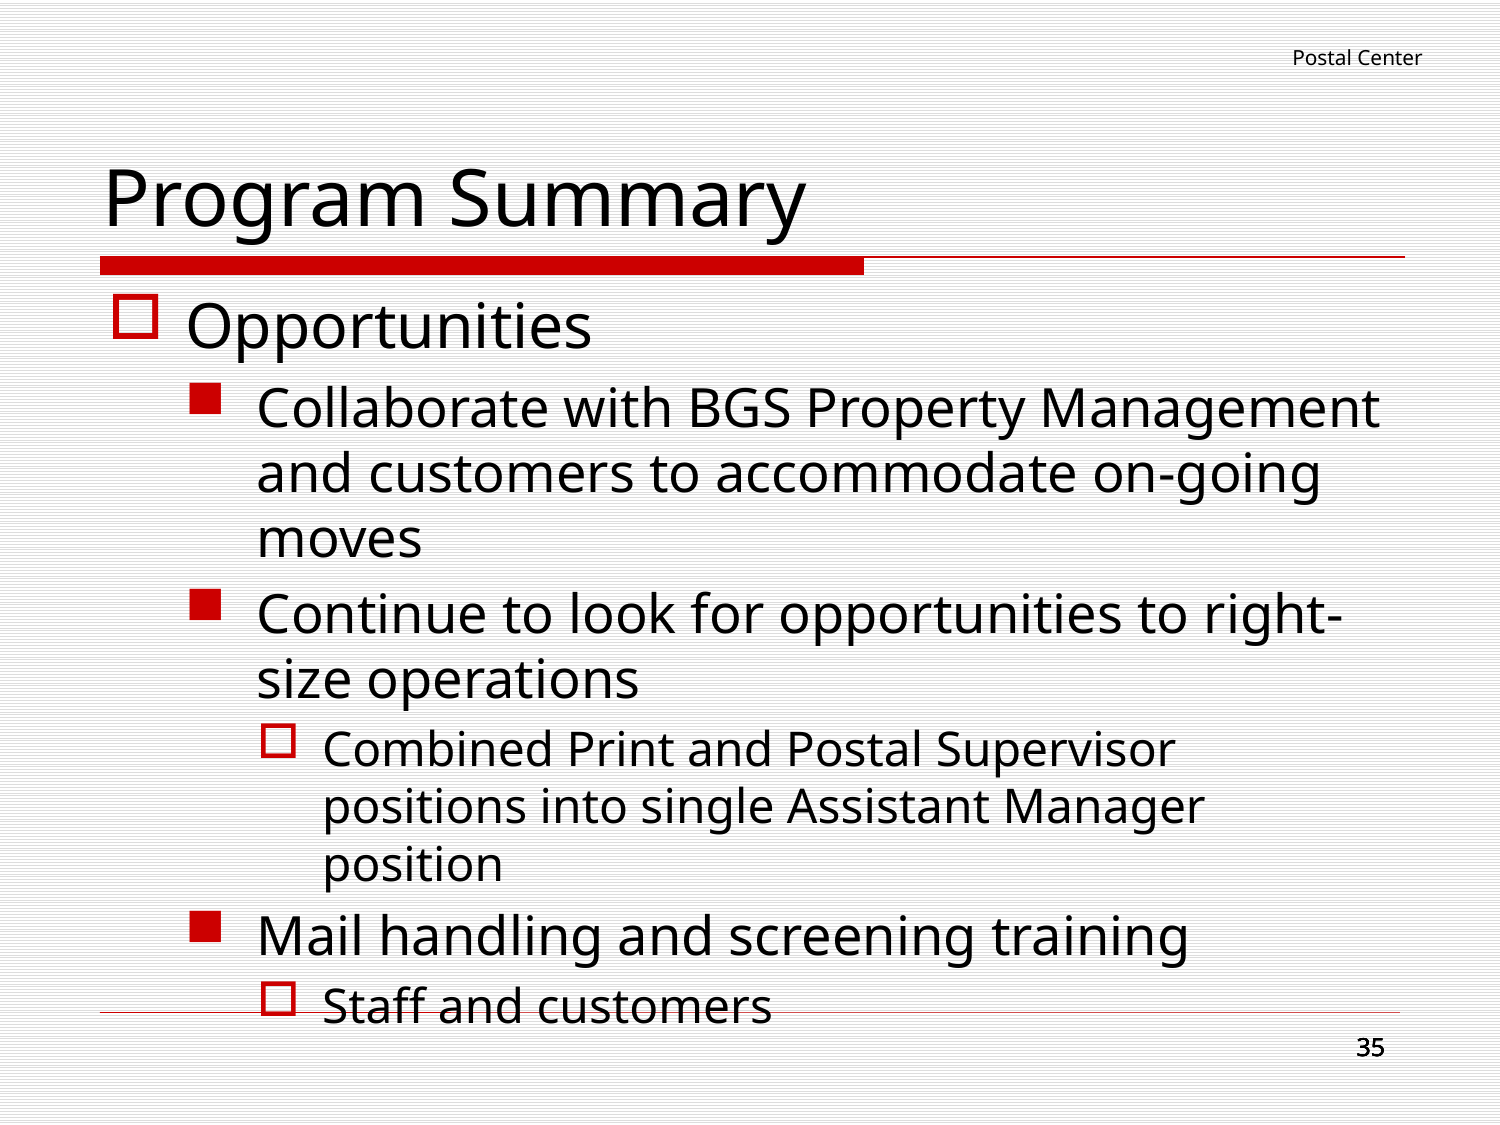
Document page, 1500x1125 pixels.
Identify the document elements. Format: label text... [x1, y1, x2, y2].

text_box Postal Center [1100, 37, 1438, 78]
text_box 35 [1074, 1024, 1400, 1103]
title Program Summary [87, 49, 1401, 250]
list Opportunities Collaborate with BGS Property Management and customers to accommodate on-going moves Continue to look for opportunities to right-size operations Combined Print and Postal Supervisor positions into single Assistant Manager position Mail handling and screening training Staff and customers [92, 287, 1406, 988]
